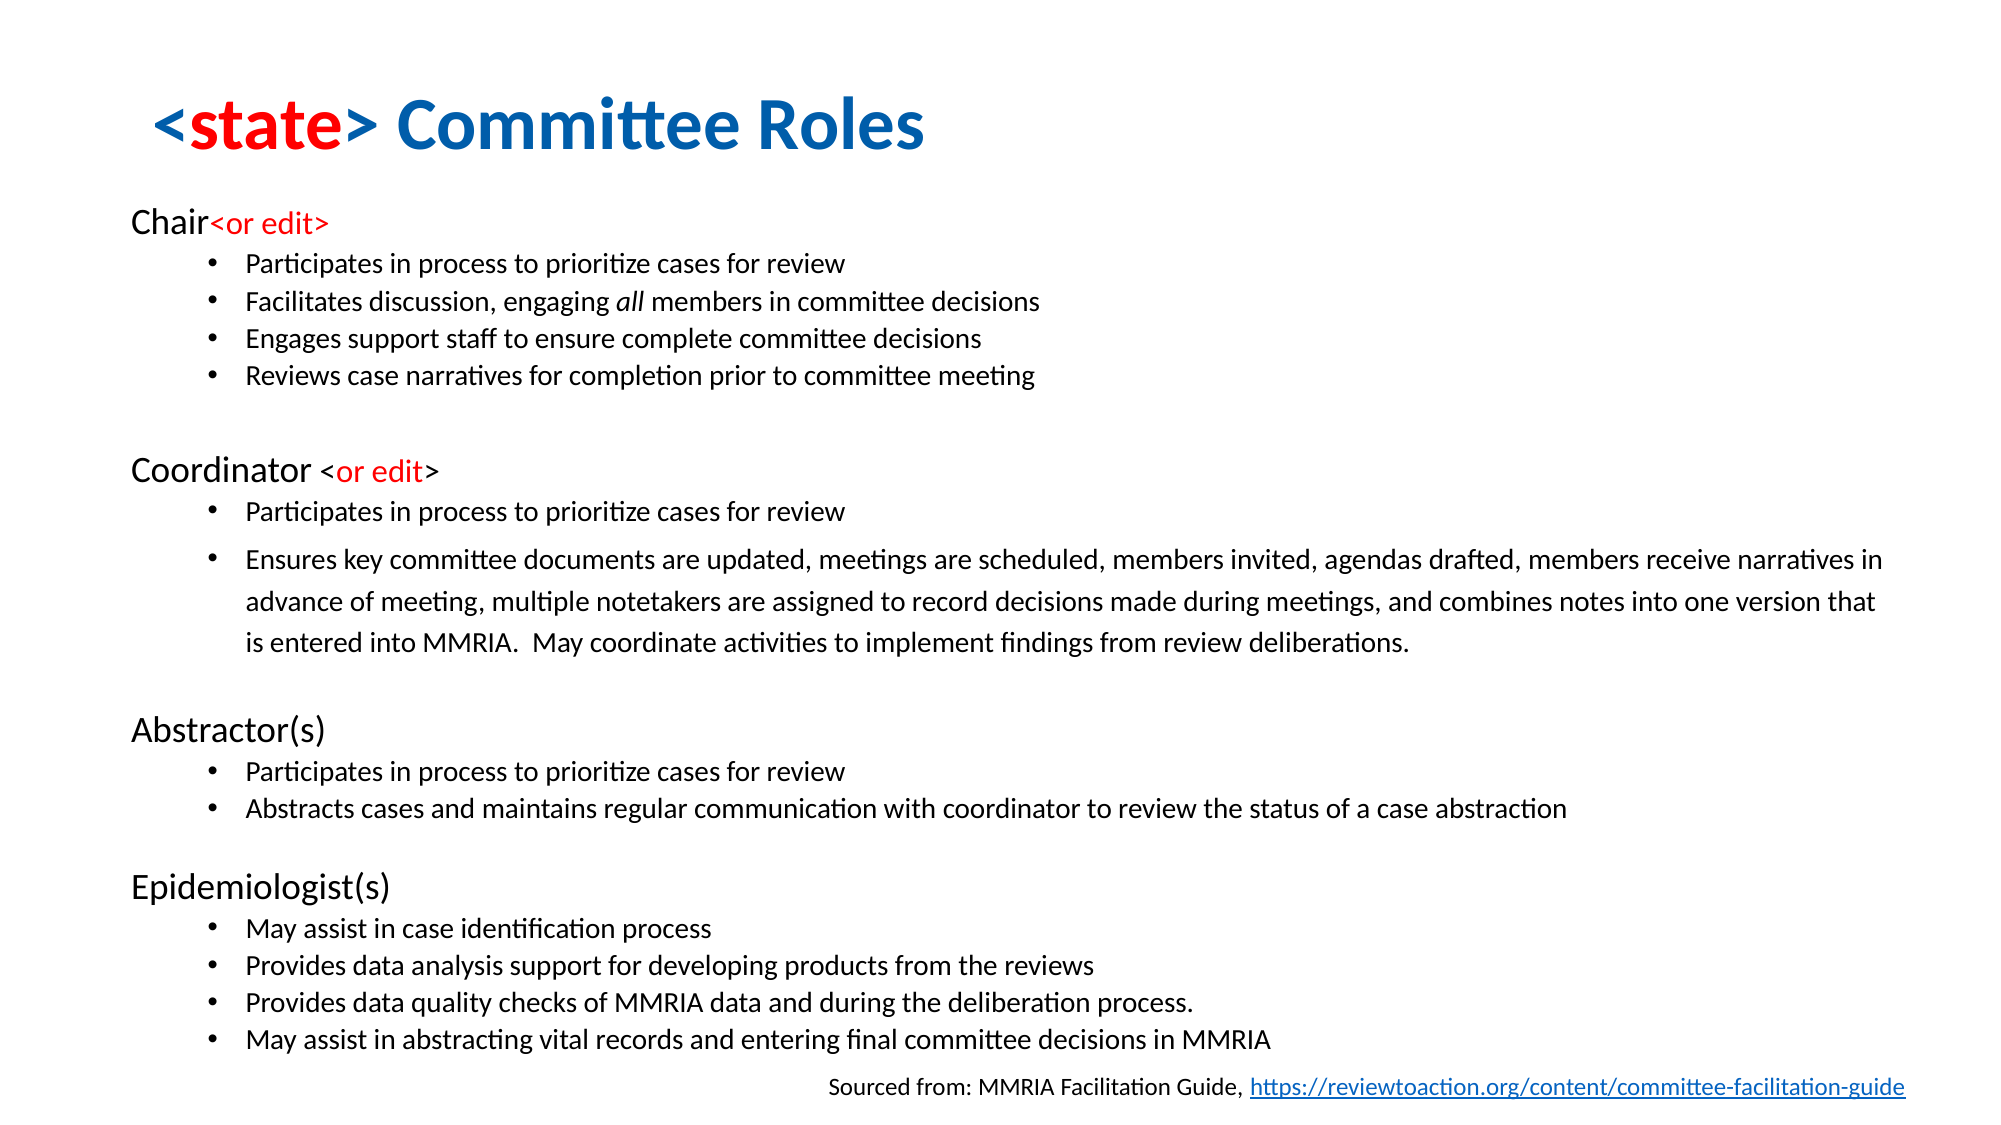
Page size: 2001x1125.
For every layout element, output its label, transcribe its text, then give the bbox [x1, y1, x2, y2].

title <state> Committee Roles [137, 16, 1863, 195]
text_box Sourced from: MMRIA Facilitation Guide, https://reviewtoaction.org/content/committee-facilitation-guide [534, 1063, 1927, 1109]
list Chair<or edit> Participates in process to prioritize cases for review Facilitates discussion, engaging all members in committee decisions Engages support staff to ensure complete committee decisions Reviews case narratives for completion prior to committee meeting Coordinator <or edit> Participates in process to prioritize cases for review Ensures key committee documents are updated, meetings are scheduled, members invited, agendas drafted, members receive narratives in advance of meeting, multiple notetakers are assigned to record decisions made during meetings, and combines notes into one version that is entered into MMRIA. May coordinate activities to implement findings from review deliberations. Abstractor(s) Participates in process to prioritize cases for review Abstracts cases and maintains regular communication with coordinator to review the status of a case abstraction Epidemiologist(s) May assist in case identification process Provides data analysis support for developing products from the reviews Provides data quality checks of MMRIA data and during the deliberation process. May assist in abstracting vital records and entering final committee decisions in MMRIA [116, 195, 1908, 1065]
